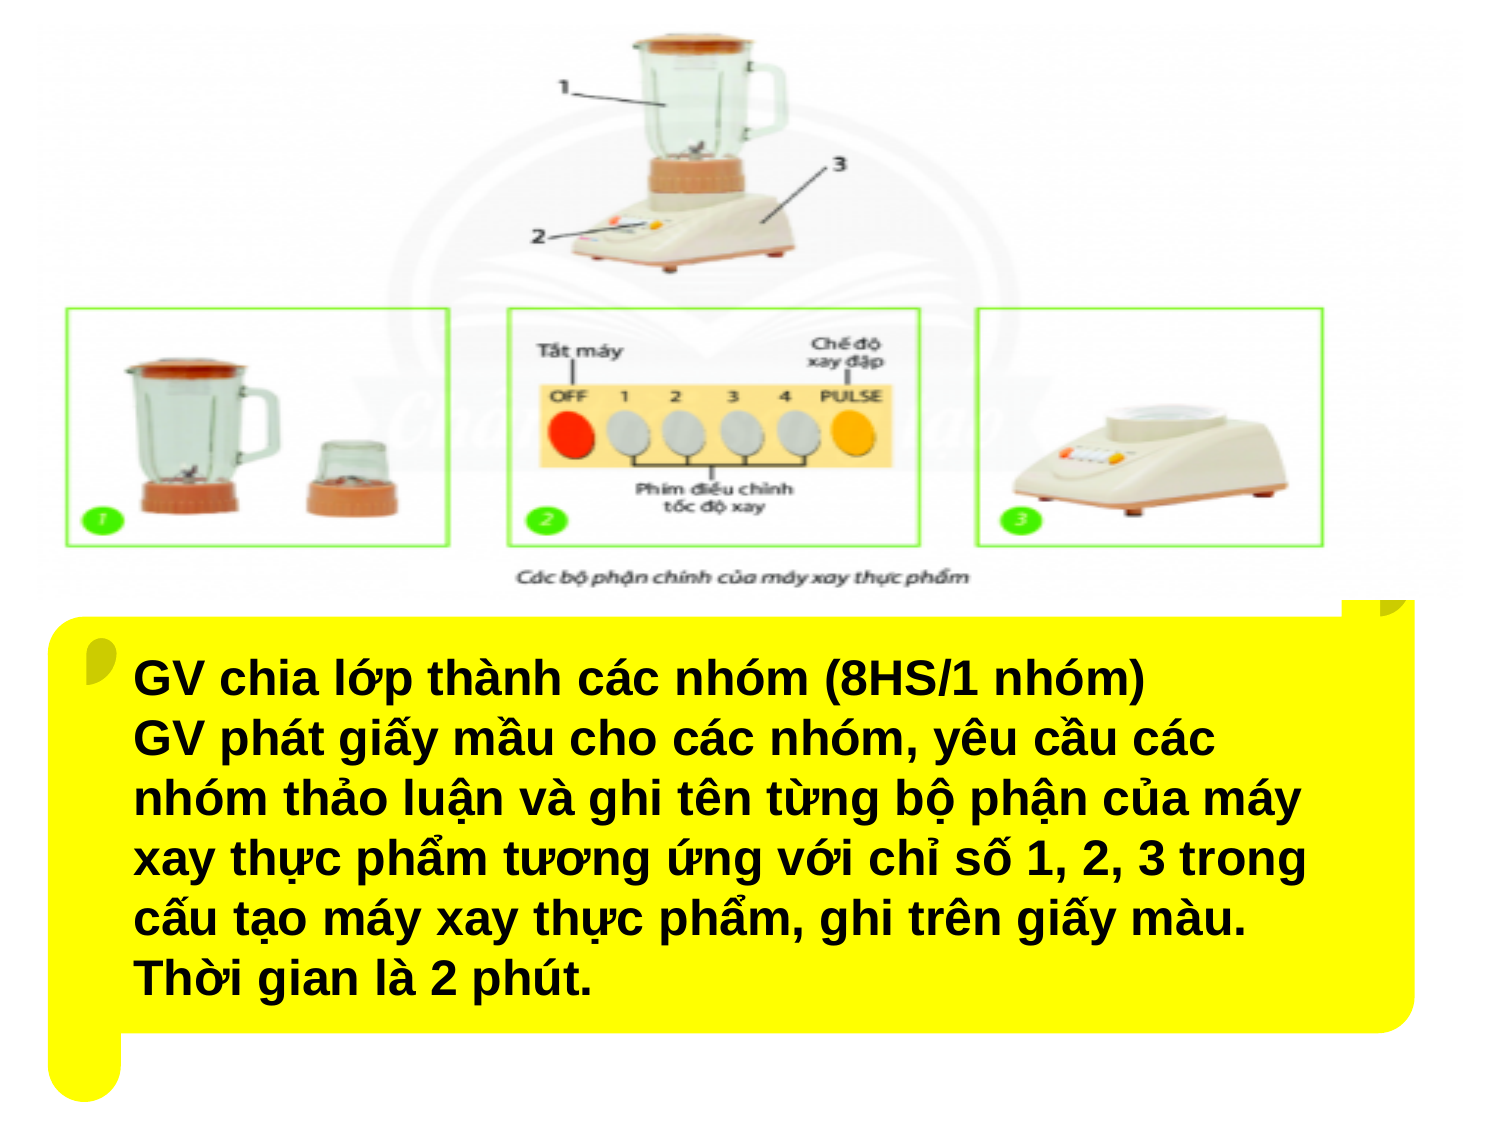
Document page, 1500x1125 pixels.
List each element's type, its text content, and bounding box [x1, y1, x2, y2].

picture [37, 24, 1463, 601]
text_box GV chia lớp thành các nhóm (8HS/1 nhóm) GV phát giấy mầu cho các nhóm, yêu cầu các nhóm thảo luận và ghi tên từng bộ phận của máy xay thực phẩm tương ứng với chỉ số 1, 2, 3 trong cấu tạo máy xay thực phẩm, ghi trên giấy màu. Thời gian là 2 phút. [47, 610, 1415, 1102]
